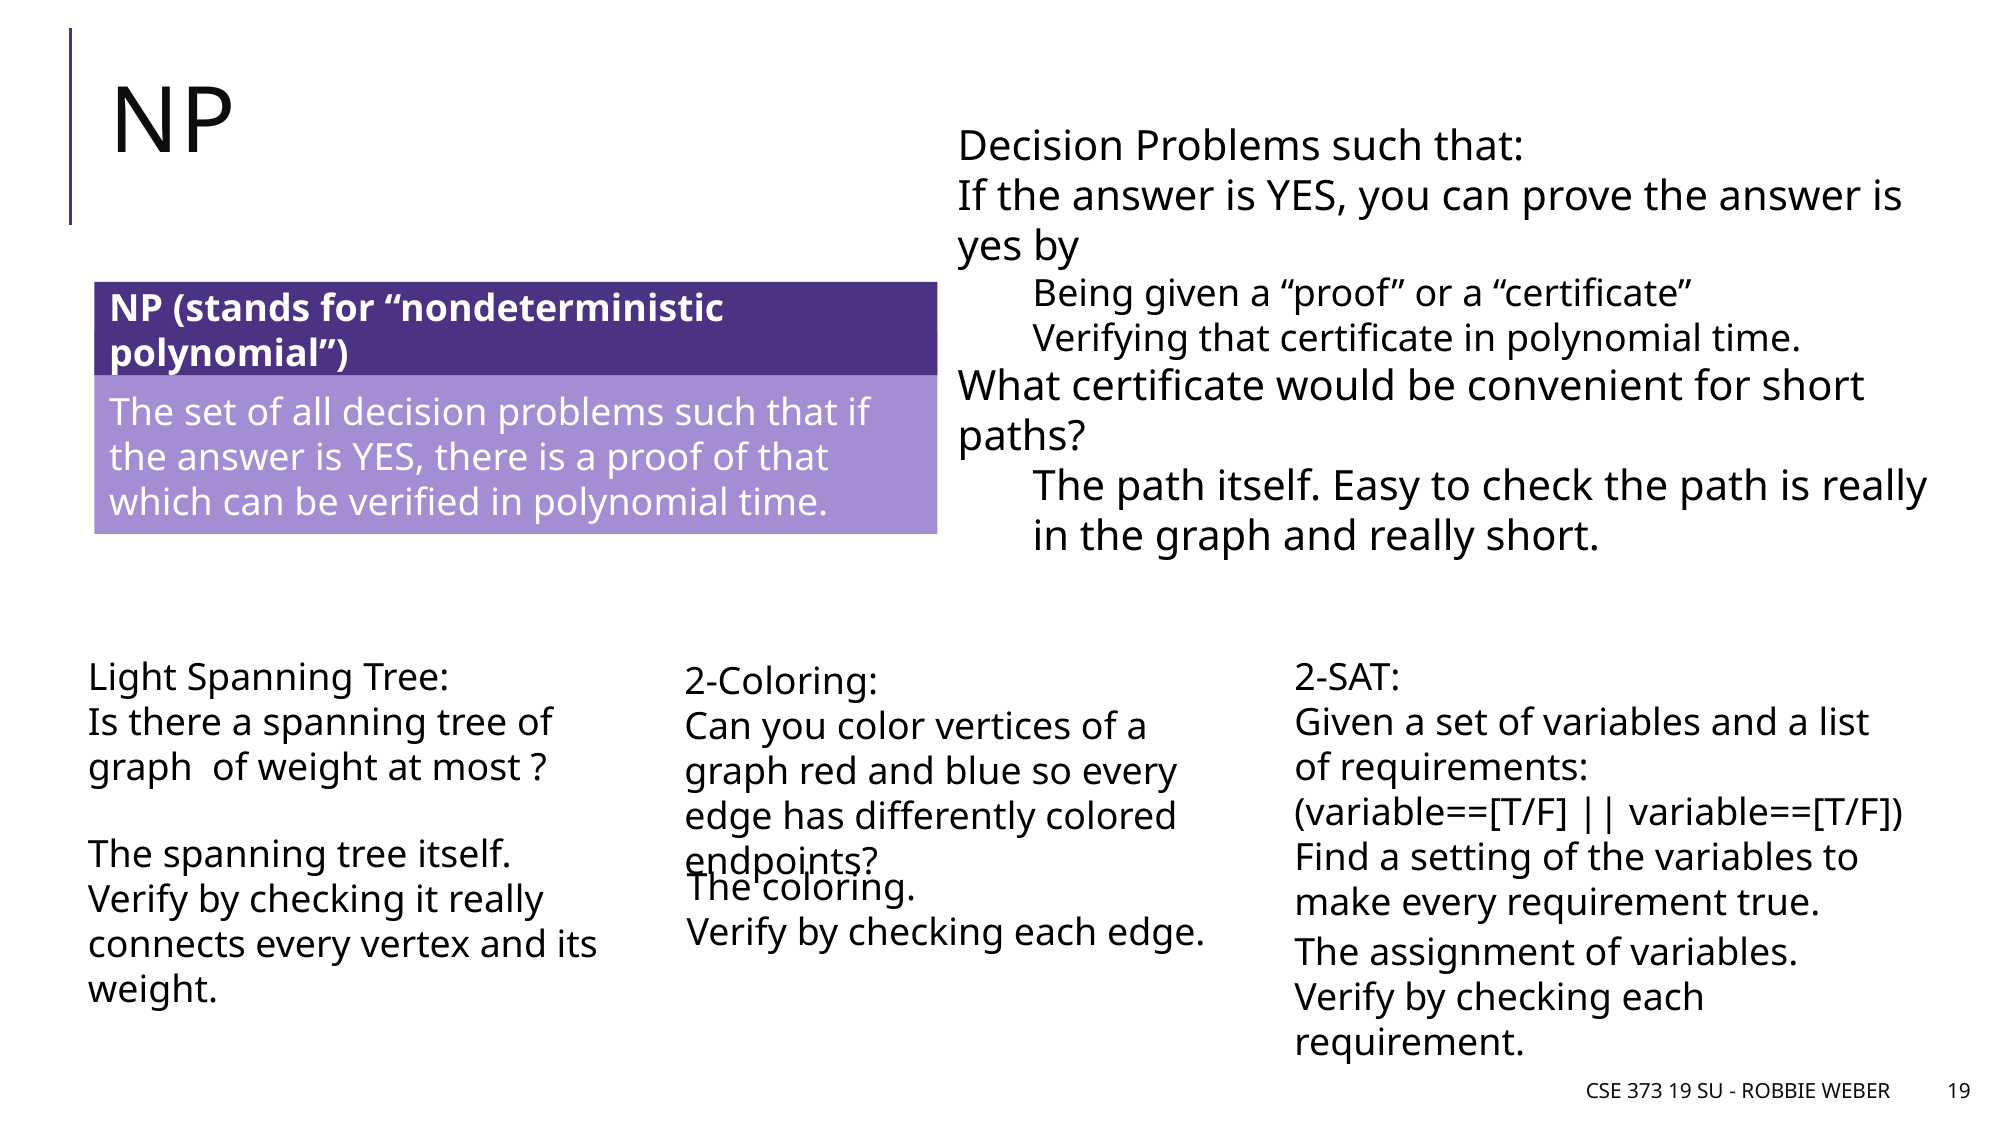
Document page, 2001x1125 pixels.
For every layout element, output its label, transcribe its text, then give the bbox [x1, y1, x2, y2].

footer CSE 373 19 su - Robbie Weber [937, 1069, 1906, 1115]
text_box Decision Problems such that: If the answer is YES, you can prove the answer is yes by Being given a “proof” or a “certificate” Verifying that certificate in polynomial time. What certificate would be convenient for short paths? The path itself. Easy to check the path is really in the graph and really short. [942, 111, 1943, 567]
text_box NP (stands for “nondeterministic polynomial”) [93, 281, 939, 377]
title NP [94, 43, 1930, 210]
text_box The assignment of variables. Verify by checking each requirement. [1279, 920, 1920, 1071]
text_box The spanning tree itself. Verify by checking it really connects every vertex and its weight. [73, 822, 672, 1018]
text_box The coloring. Verify by checking each edge. [671, 855, 1239, 961]
text_box 2-Coloring: Can you color vertices of a graph red and blue so every edge has differently colored endpoints? [669, 649, 1245, 935]
text_box 2-SAT: Given a set of variables and a list of requirements: (variable==[T/F] || variable==[T/F]) Find a setting of the variables to make every requirement true. [1279, 646, 1930, 931]
slide_number 19 [1916, 1069, 1986, 1115]
text_box The set of all decision problems such that if the answer is YES, there is a proof of that which can be verified in polynomial time. [93, 377, 939, 535]
